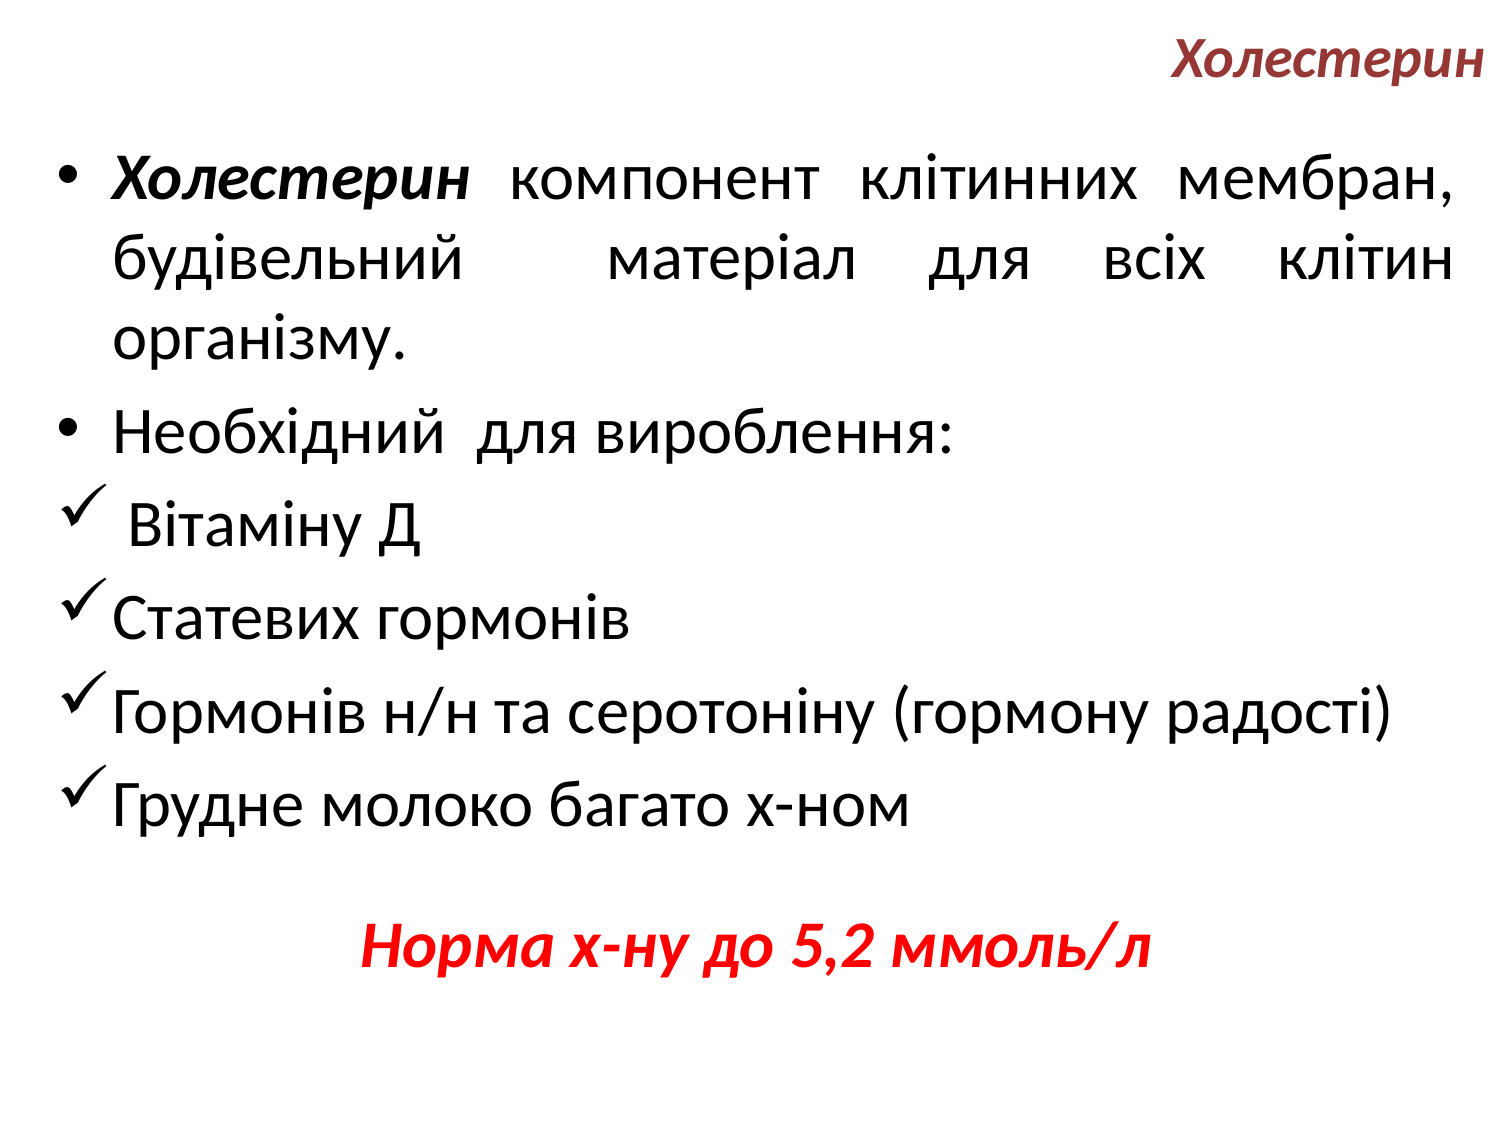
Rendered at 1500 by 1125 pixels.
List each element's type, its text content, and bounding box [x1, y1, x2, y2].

text_box Норма х-ну до 5,2 ммоль/л [205, 893, 1307, 988]
title Холестерин [29, 0, 1500, 148]
list Холестерин компонент клітинних мембран, будівельний матеріал для всіх клітин організму. Необхідний для вироблення: Вітаміну Д Статевих гормонів Гормонів н/н та серотоніну (гормону радості) Грудне молоко багато х-ном [41, 125, 1471, 868]
